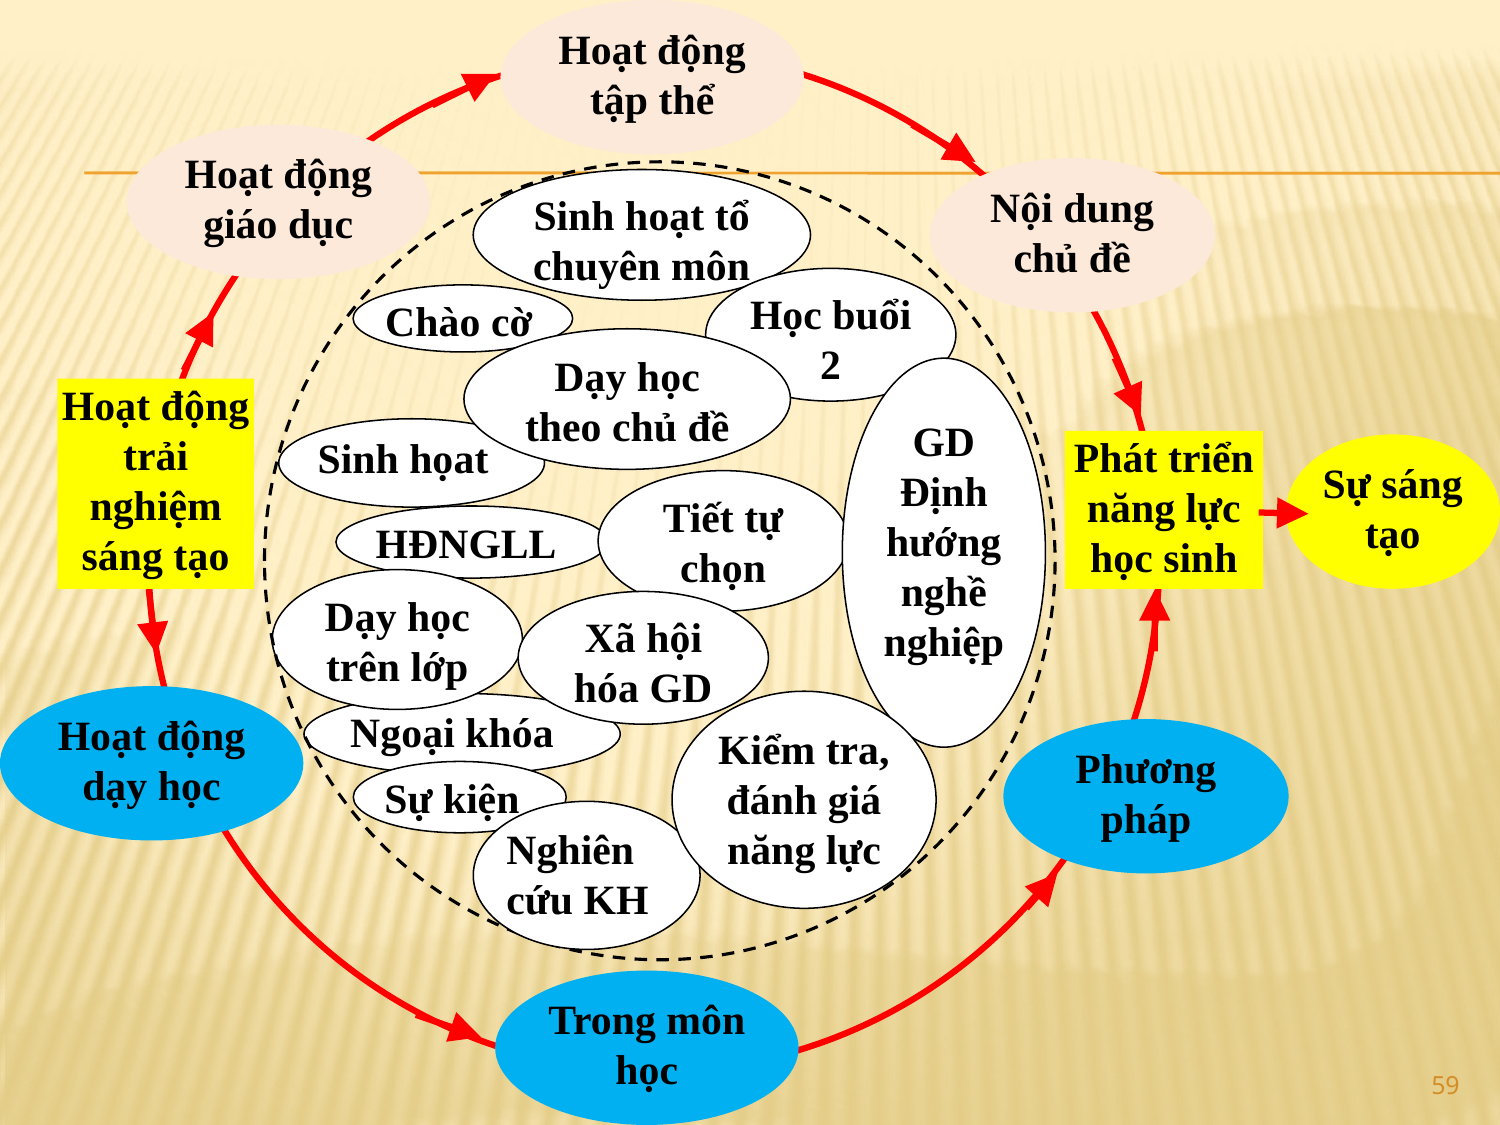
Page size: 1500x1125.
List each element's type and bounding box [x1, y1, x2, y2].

text_box [0, 0, 1500, 1125]
